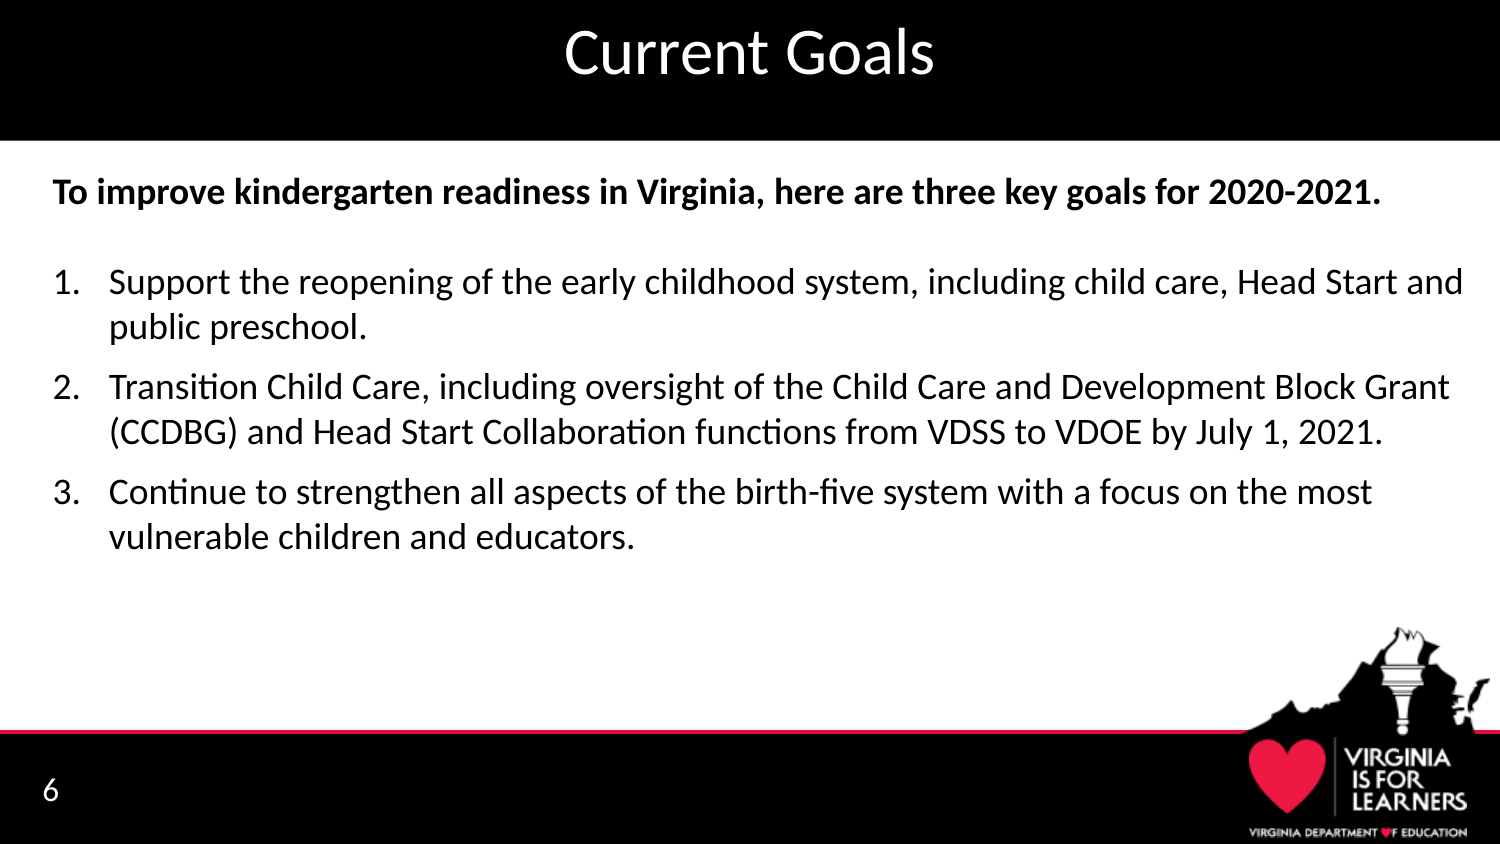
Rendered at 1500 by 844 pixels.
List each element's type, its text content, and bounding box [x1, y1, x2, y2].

title Current Goals [0, 0, 1500, 141]
text_box To improve kindergarten readiness in Virginia, here are three key goals for 2020-2021. Support the reopening of the early childhood system, including child care, Head Start and public preschool. Transition Child Care, including oversight of the Child Care and Development Block Grant (CCDBG) and Head Start Collaboration functions from VDSS to VDOE by July 1, 2021. Continue to strengthen all aspects of the birth-five system with a focus on the most vulnerable children and educators. [37, 159, 1500, 610]
picture [1249, 737, 1467, 838]
picture [1240, 627, 1490, 736]
